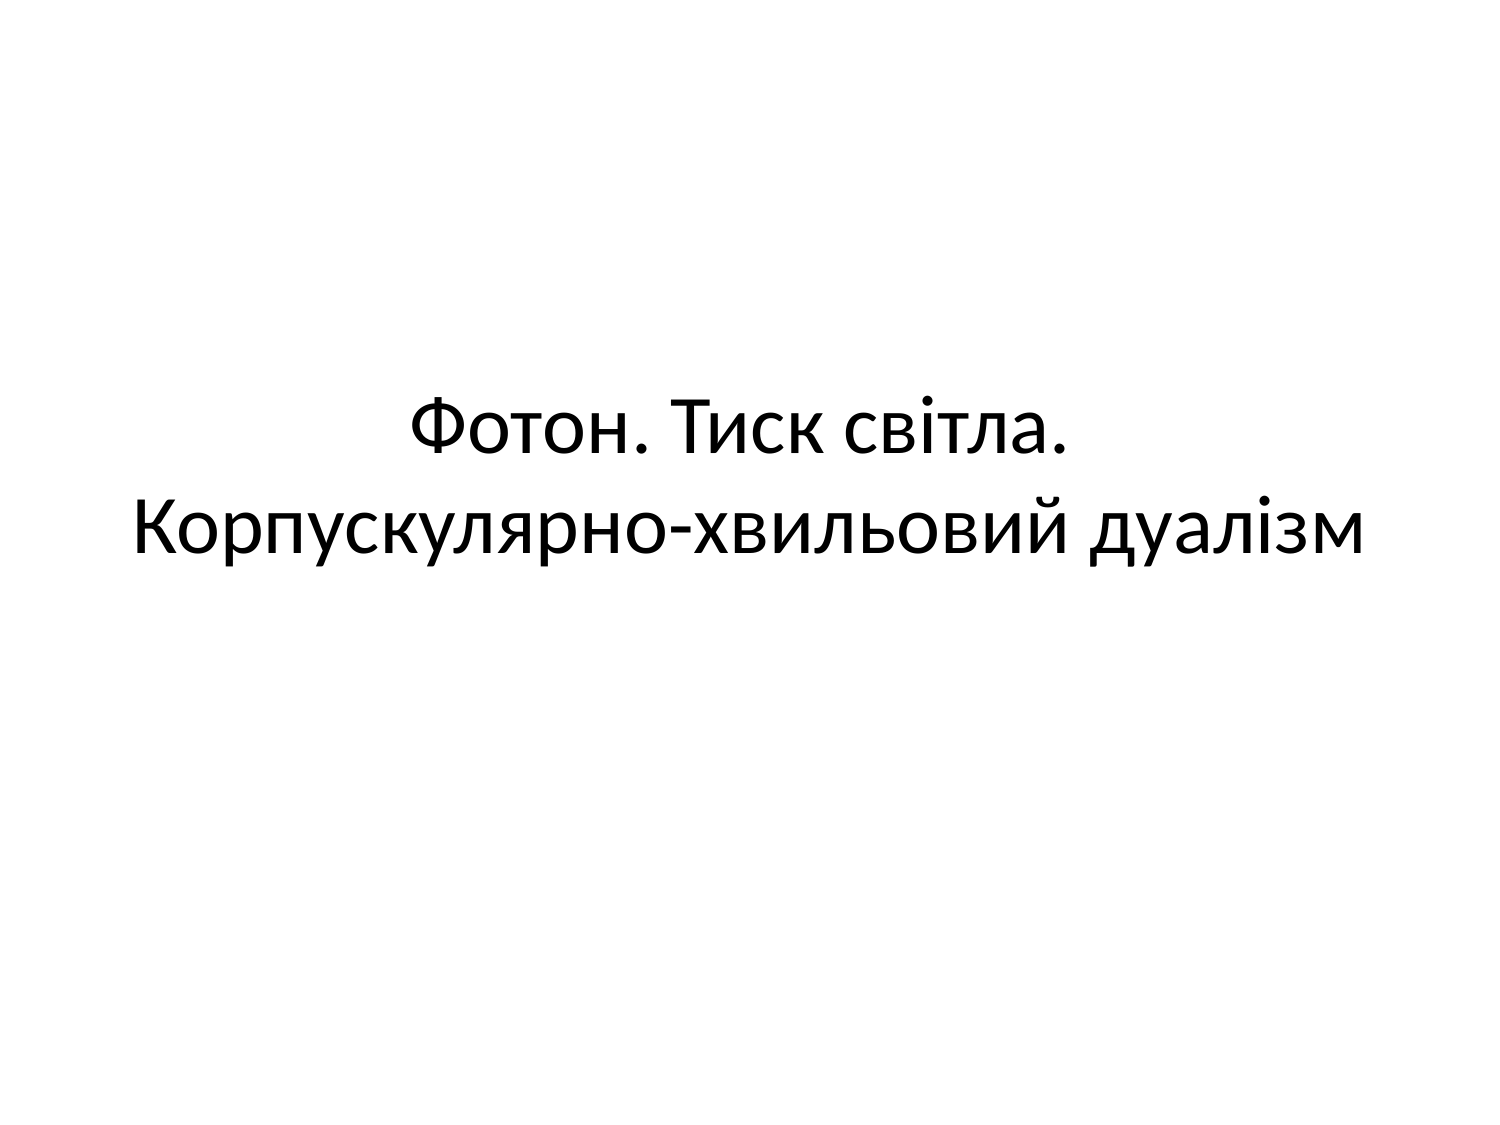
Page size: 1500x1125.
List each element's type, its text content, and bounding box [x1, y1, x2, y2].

title Фотон. Тиск світла. Корпускулярно-хвильовий дуалізм [112, 349, 1388, 591]
